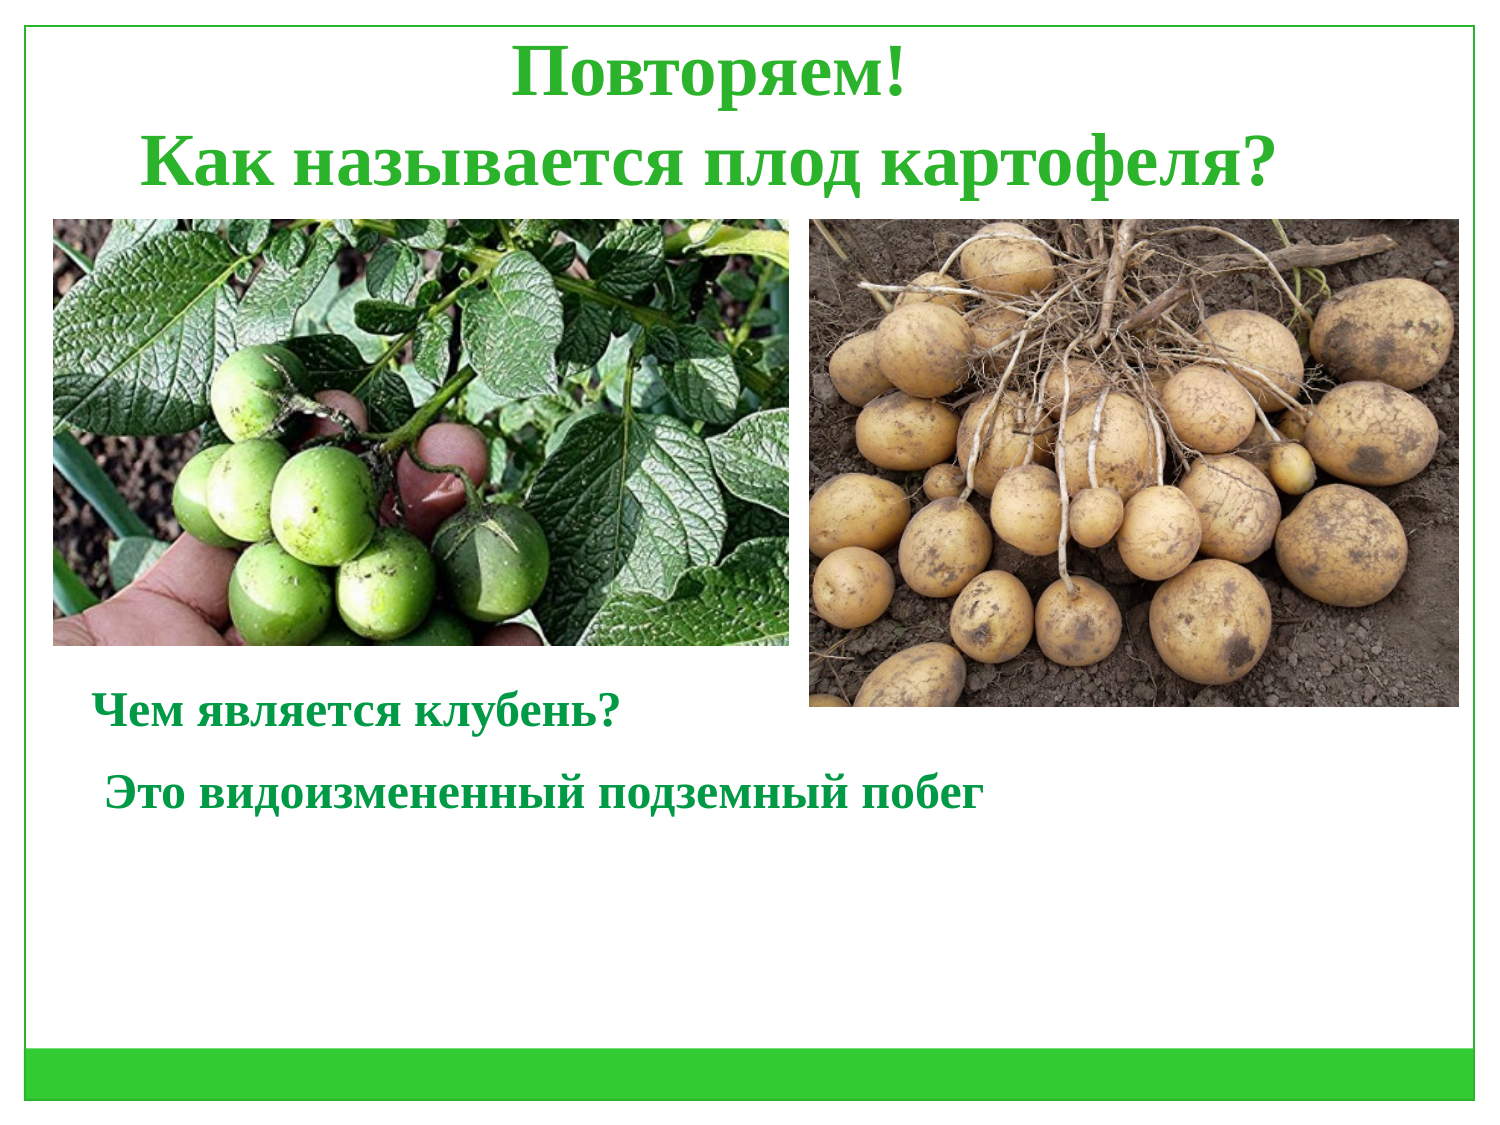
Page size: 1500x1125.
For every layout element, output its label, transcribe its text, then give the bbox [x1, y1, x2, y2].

text_box Чем является клубень? [76, 681, 727, 744]
picture [808, 219, 1459, 708]
title Повторяем! Как называется плод картофеля? [0, 37, 1421, 209]
picture [52, 219, 789, 646]
text_box Это видоизмененный подземный побег [88, 751, 1112, 827]
